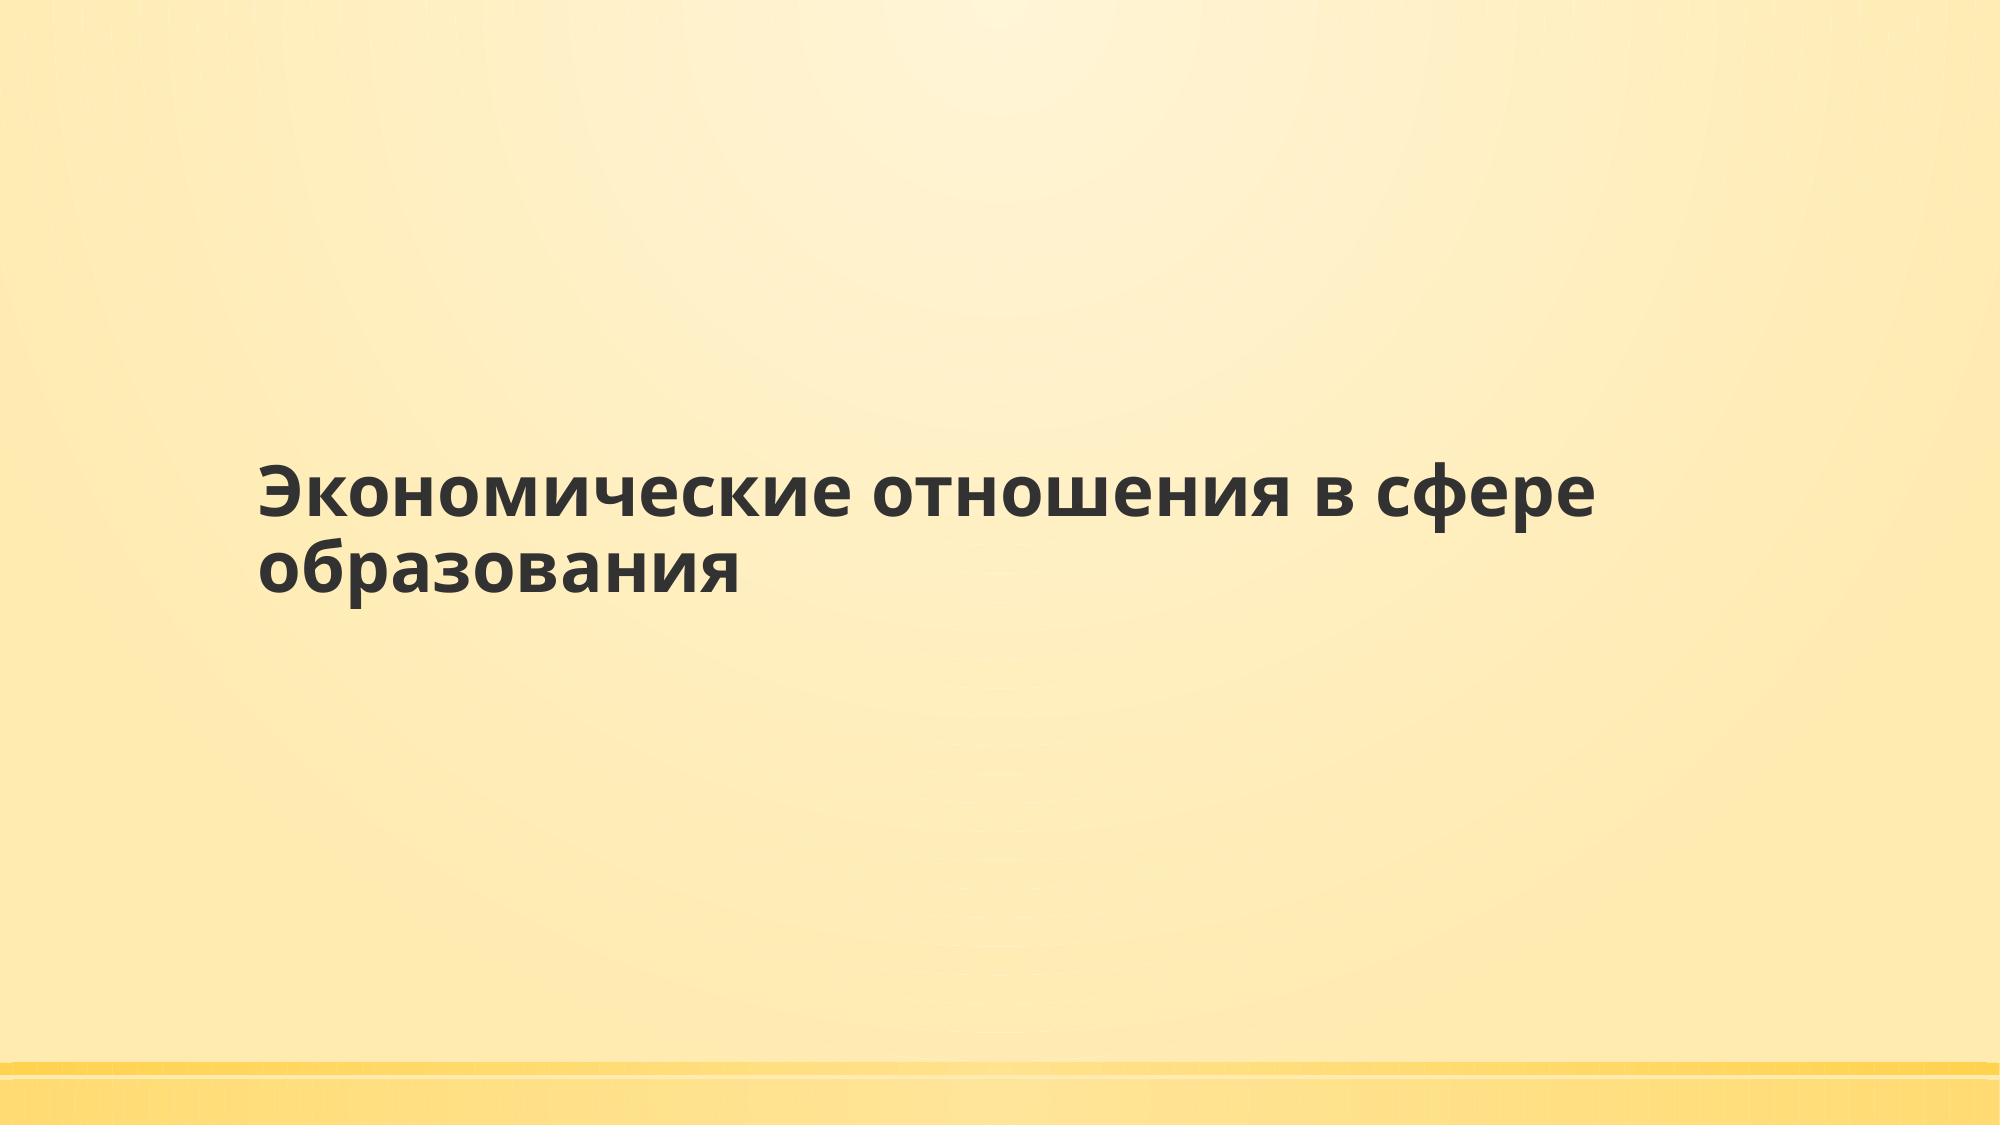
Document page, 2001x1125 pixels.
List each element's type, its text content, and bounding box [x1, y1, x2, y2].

title Экономические отношения в сфере образования [242, 413, 1803, 616]
